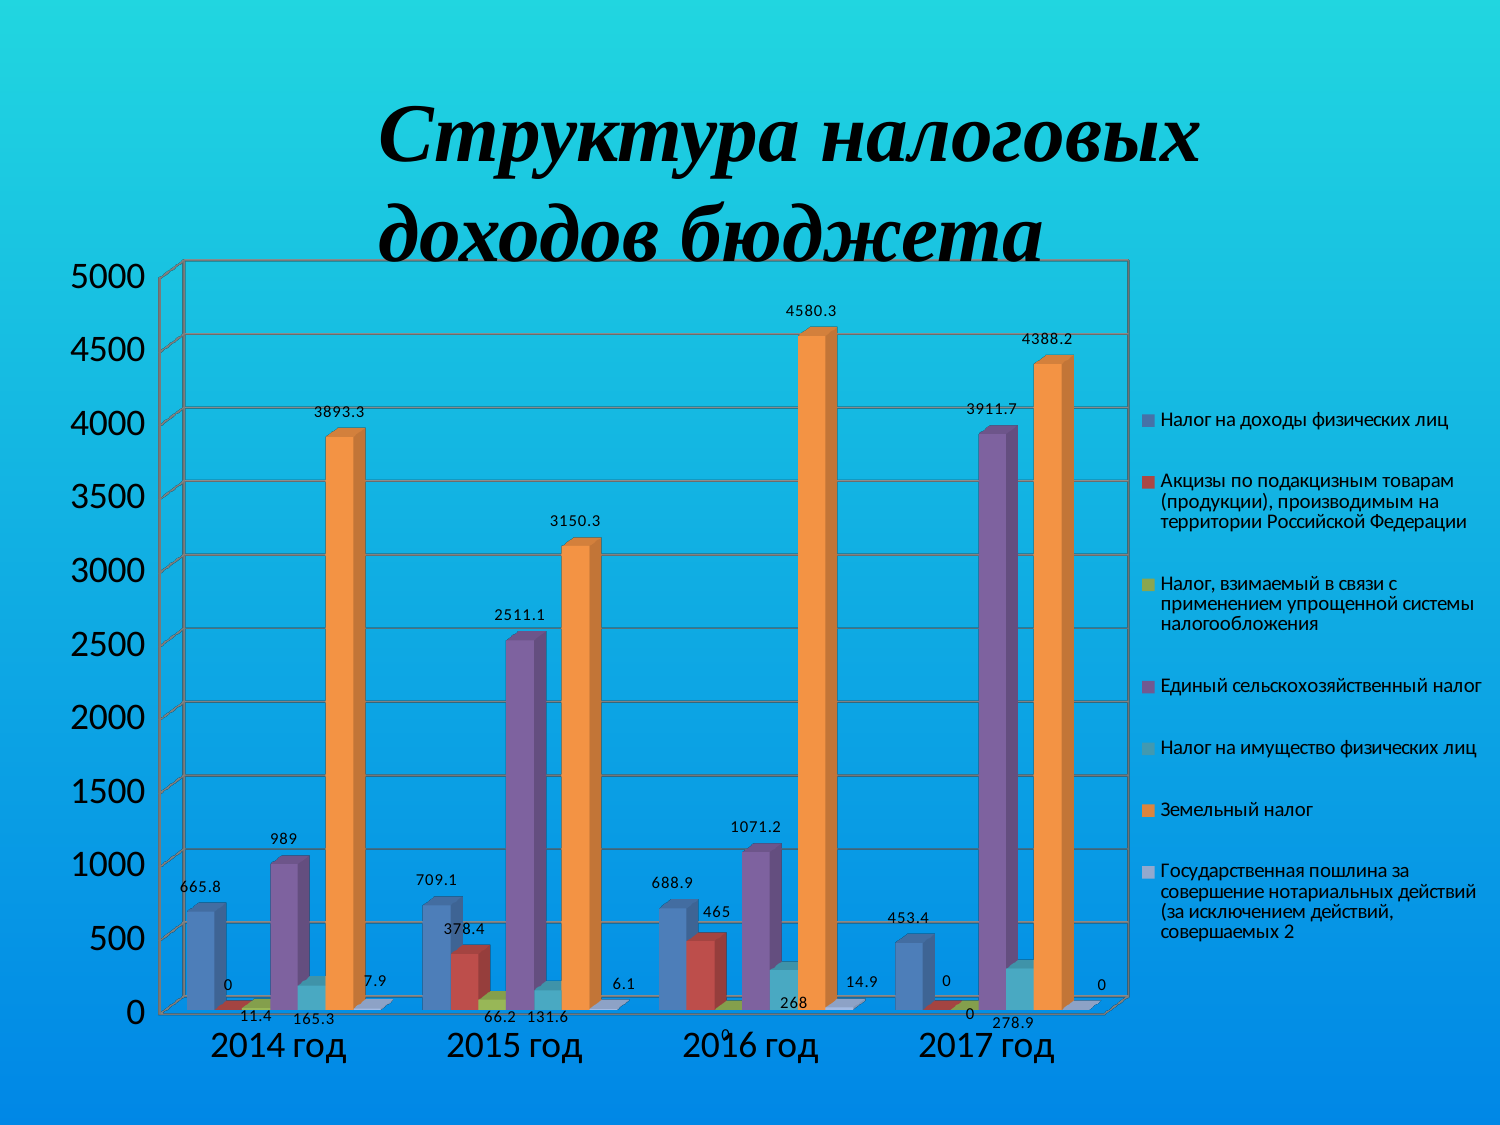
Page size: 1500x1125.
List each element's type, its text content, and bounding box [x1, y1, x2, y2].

text_box Структура налоговых доходов бюджета [363, 70, 1465, 228]
chart [0, 228, 1500, 1125]
